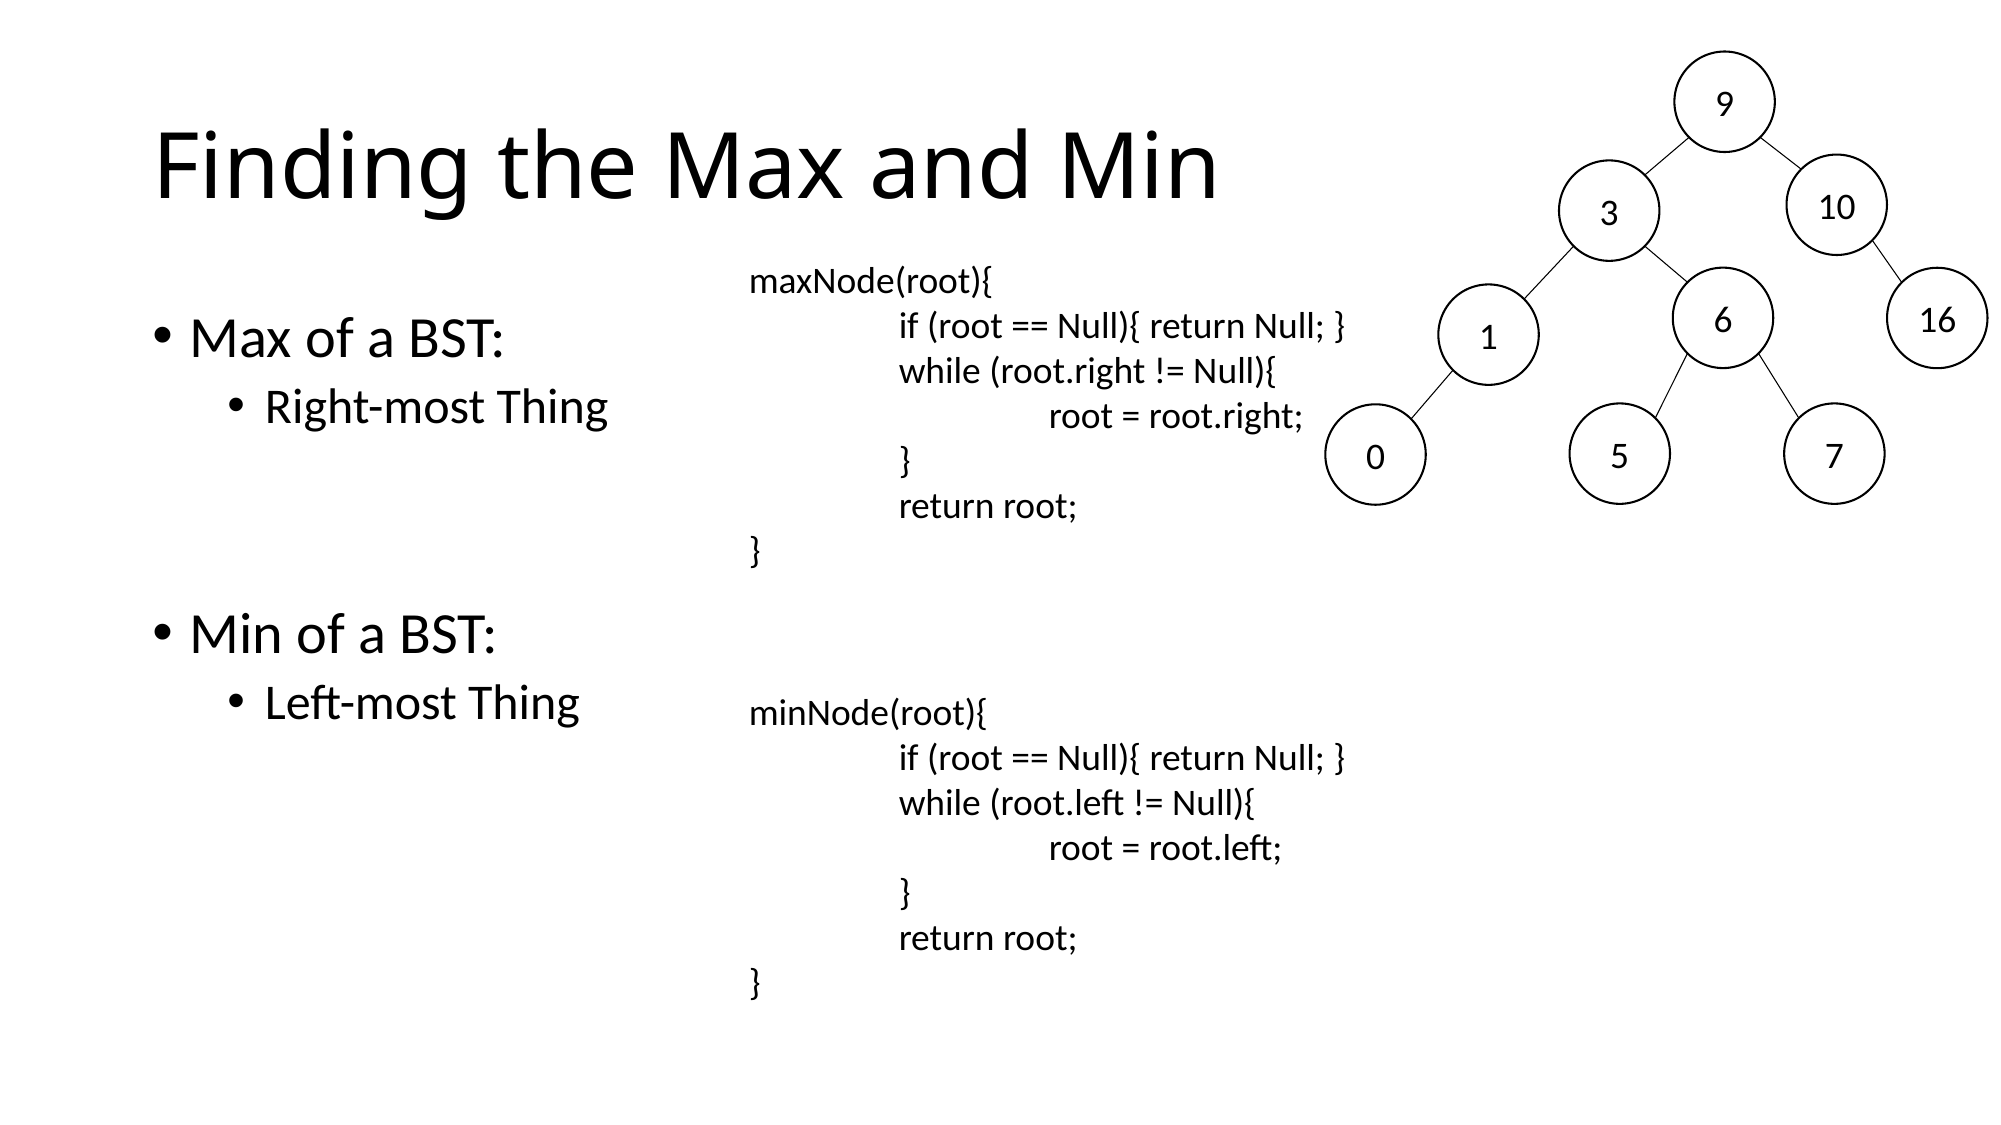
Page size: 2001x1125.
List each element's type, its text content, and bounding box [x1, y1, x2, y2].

list Max of a BST: Right-most Thing Min of a BST: Left-most Thing [137, 299, 1863, 1014]
text_box minNode(root){ if (root == Null){ return Null; } while (root.left != Null){ root = root.left; } return root; } [734, 680, 1361, 1010]
text_box maxNode(root){ if (root == Null){ return Null; } while (root.right != Null){ root = root.right; } return root; } [734, 248, 1361, 579]
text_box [1325, 51, 1988, 505]
title Finding the Max and Min [137, 59, 1325, 278]
